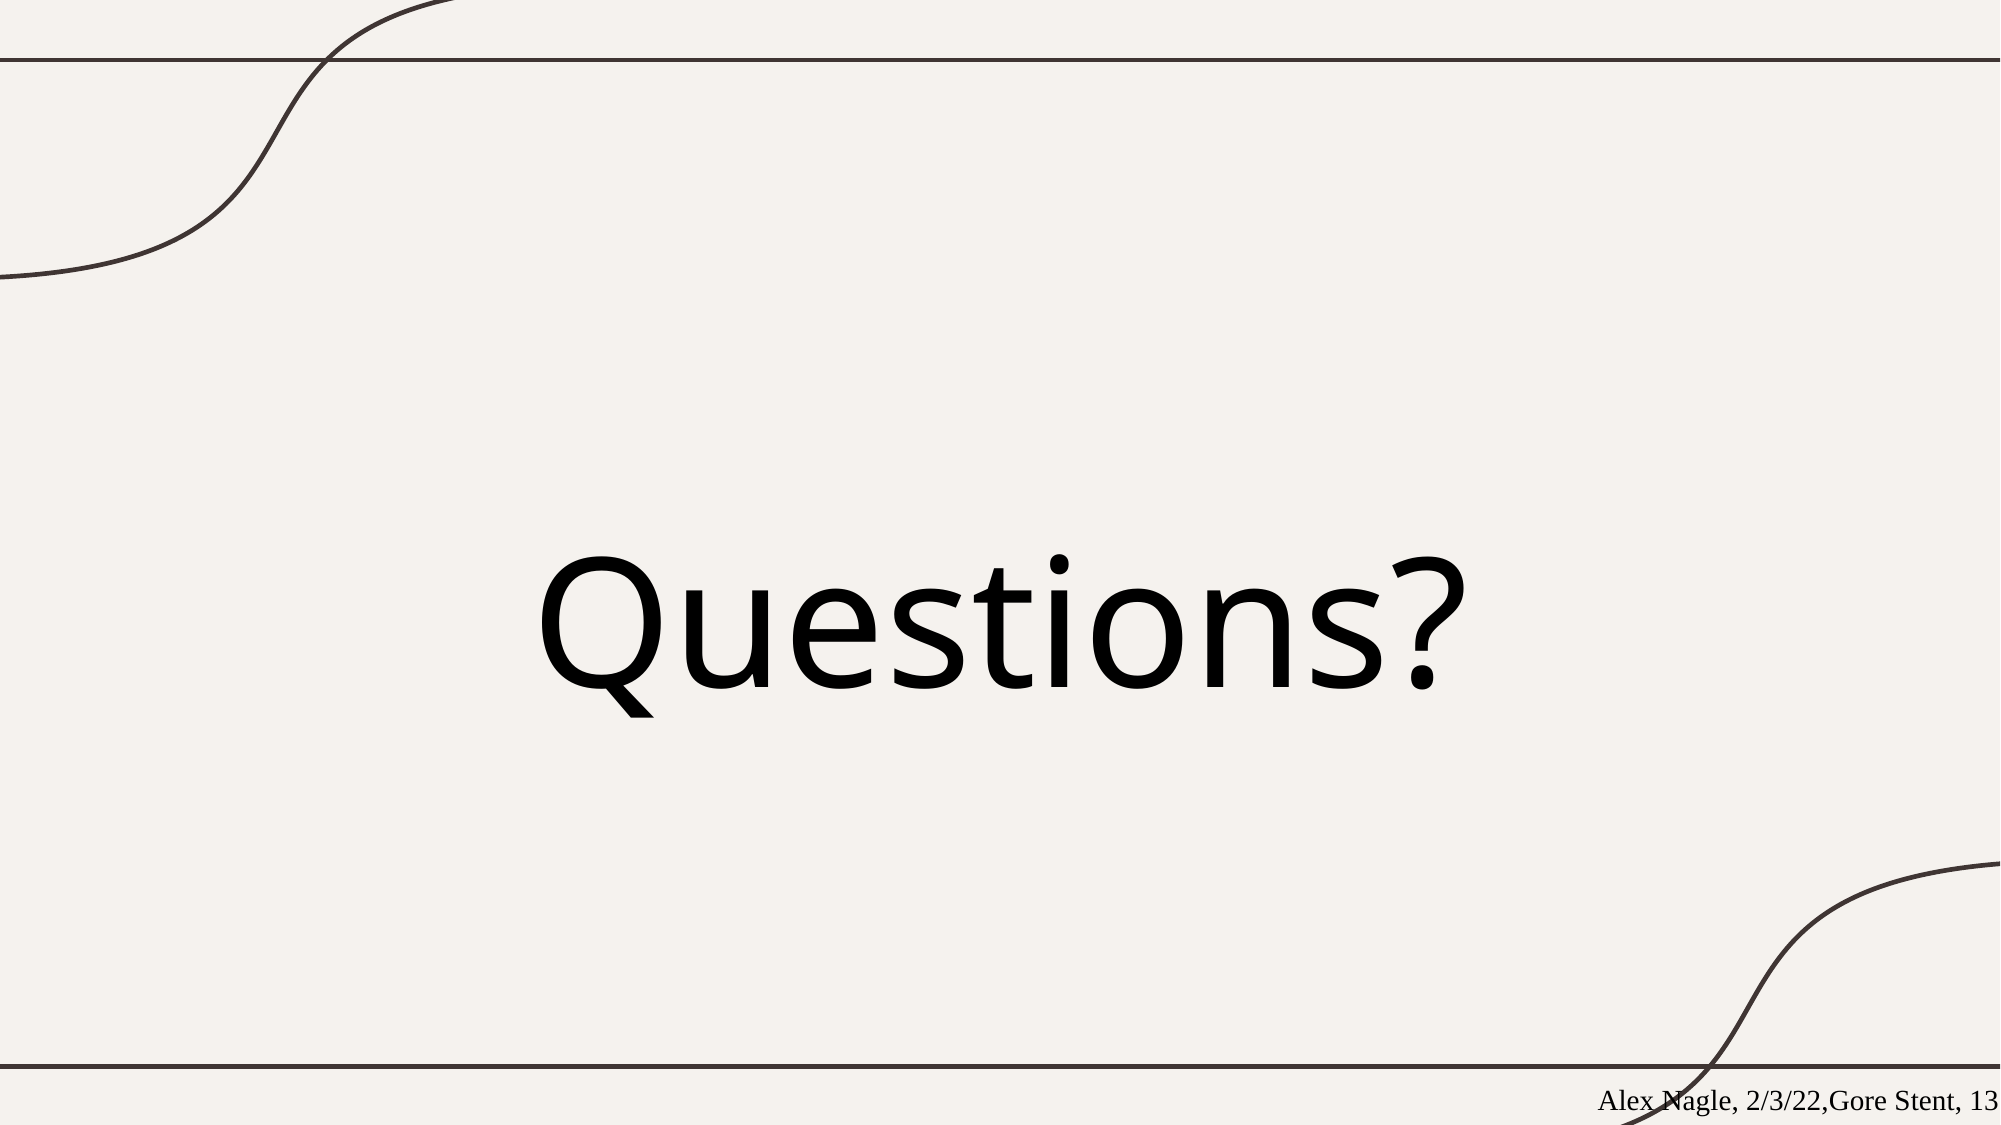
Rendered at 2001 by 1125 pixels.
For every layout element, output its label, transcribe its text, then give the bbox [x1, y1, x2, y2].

title Questions? [227, 289, 1773, 739]
text_box Alex Nagle, 2/3/22,Gore Stent, 13 [1582, 1074, 2000, 1124]
